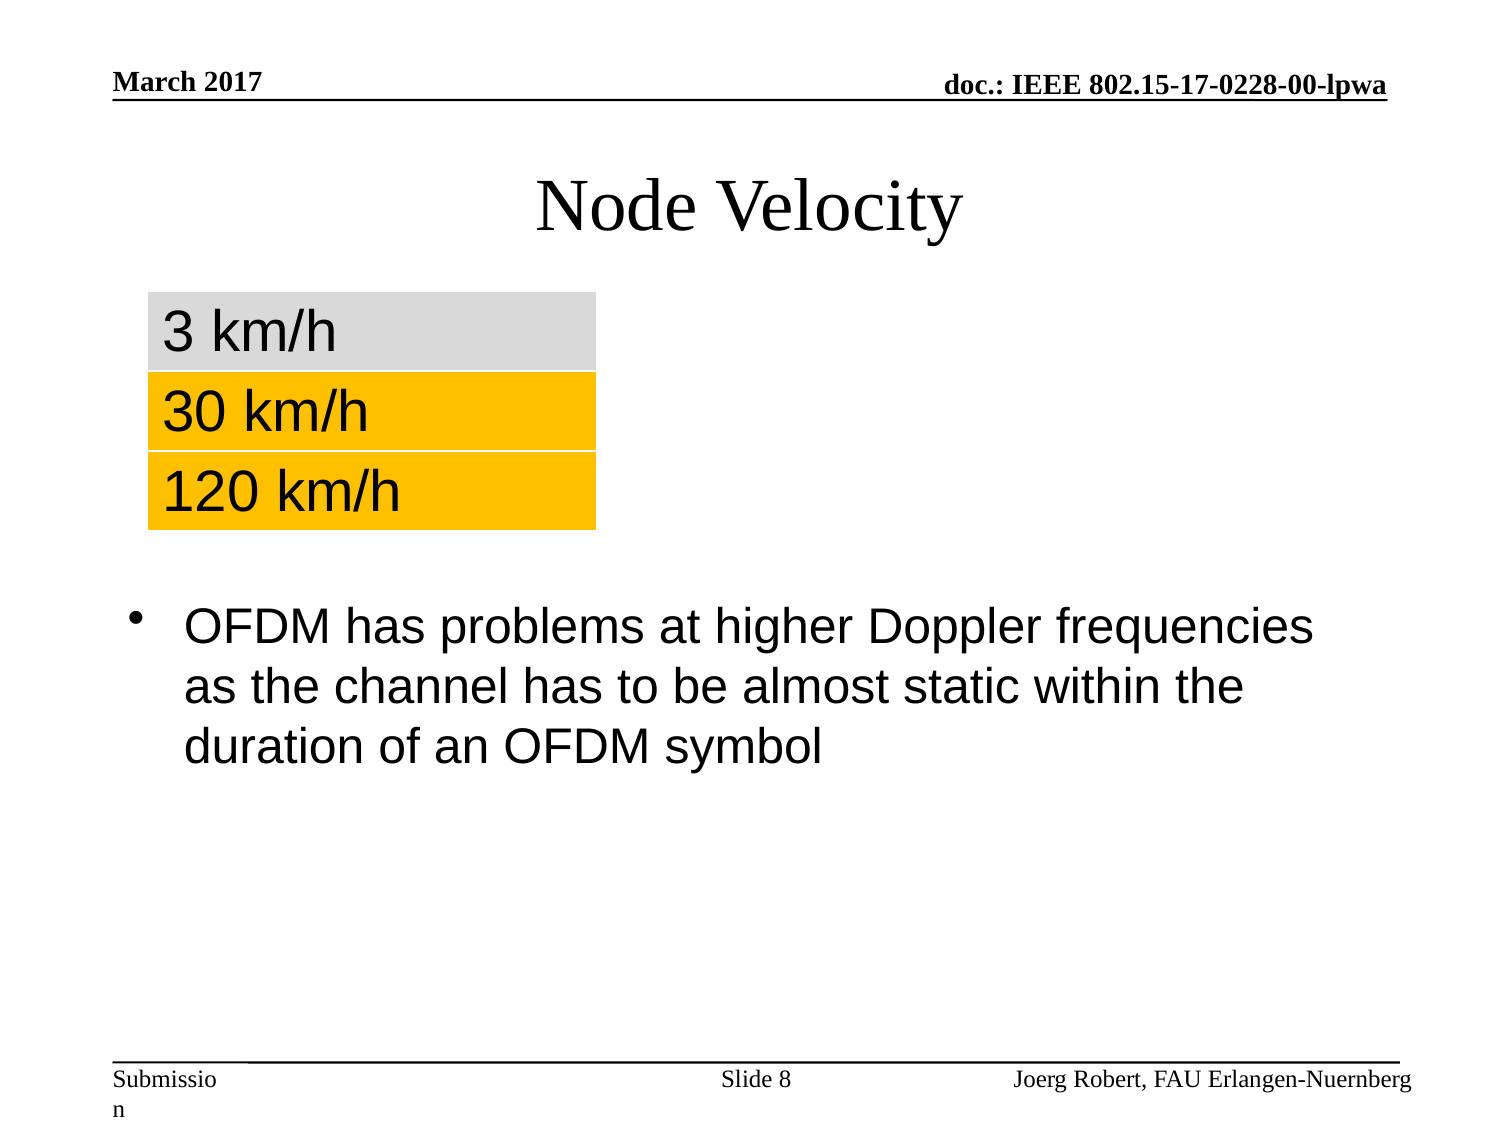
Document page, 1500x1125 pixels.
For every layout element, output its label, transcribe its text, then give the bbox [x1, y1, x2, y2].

table_cell 120 km/h [148, 452, 596, 530]
title Node Velocity [112, 112, 1388, 288]
list OFDM has problems at higher Doppler frequencies as the channel has to be almost static within the duration of an OFDM symbol [112, 586, 1388, 1000]
slide_number Slide 8 [712, 1062, 800, 1093]
table_cell 30 km/h [148, 372, 596, 450]
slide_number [112, 62, 375, 98]
table_header 3 km/h [148, 292, 596, 370]
footer Joerg Robert, FAU Erlangen-Nuernberg [900, 1062, 1413, 1093]
